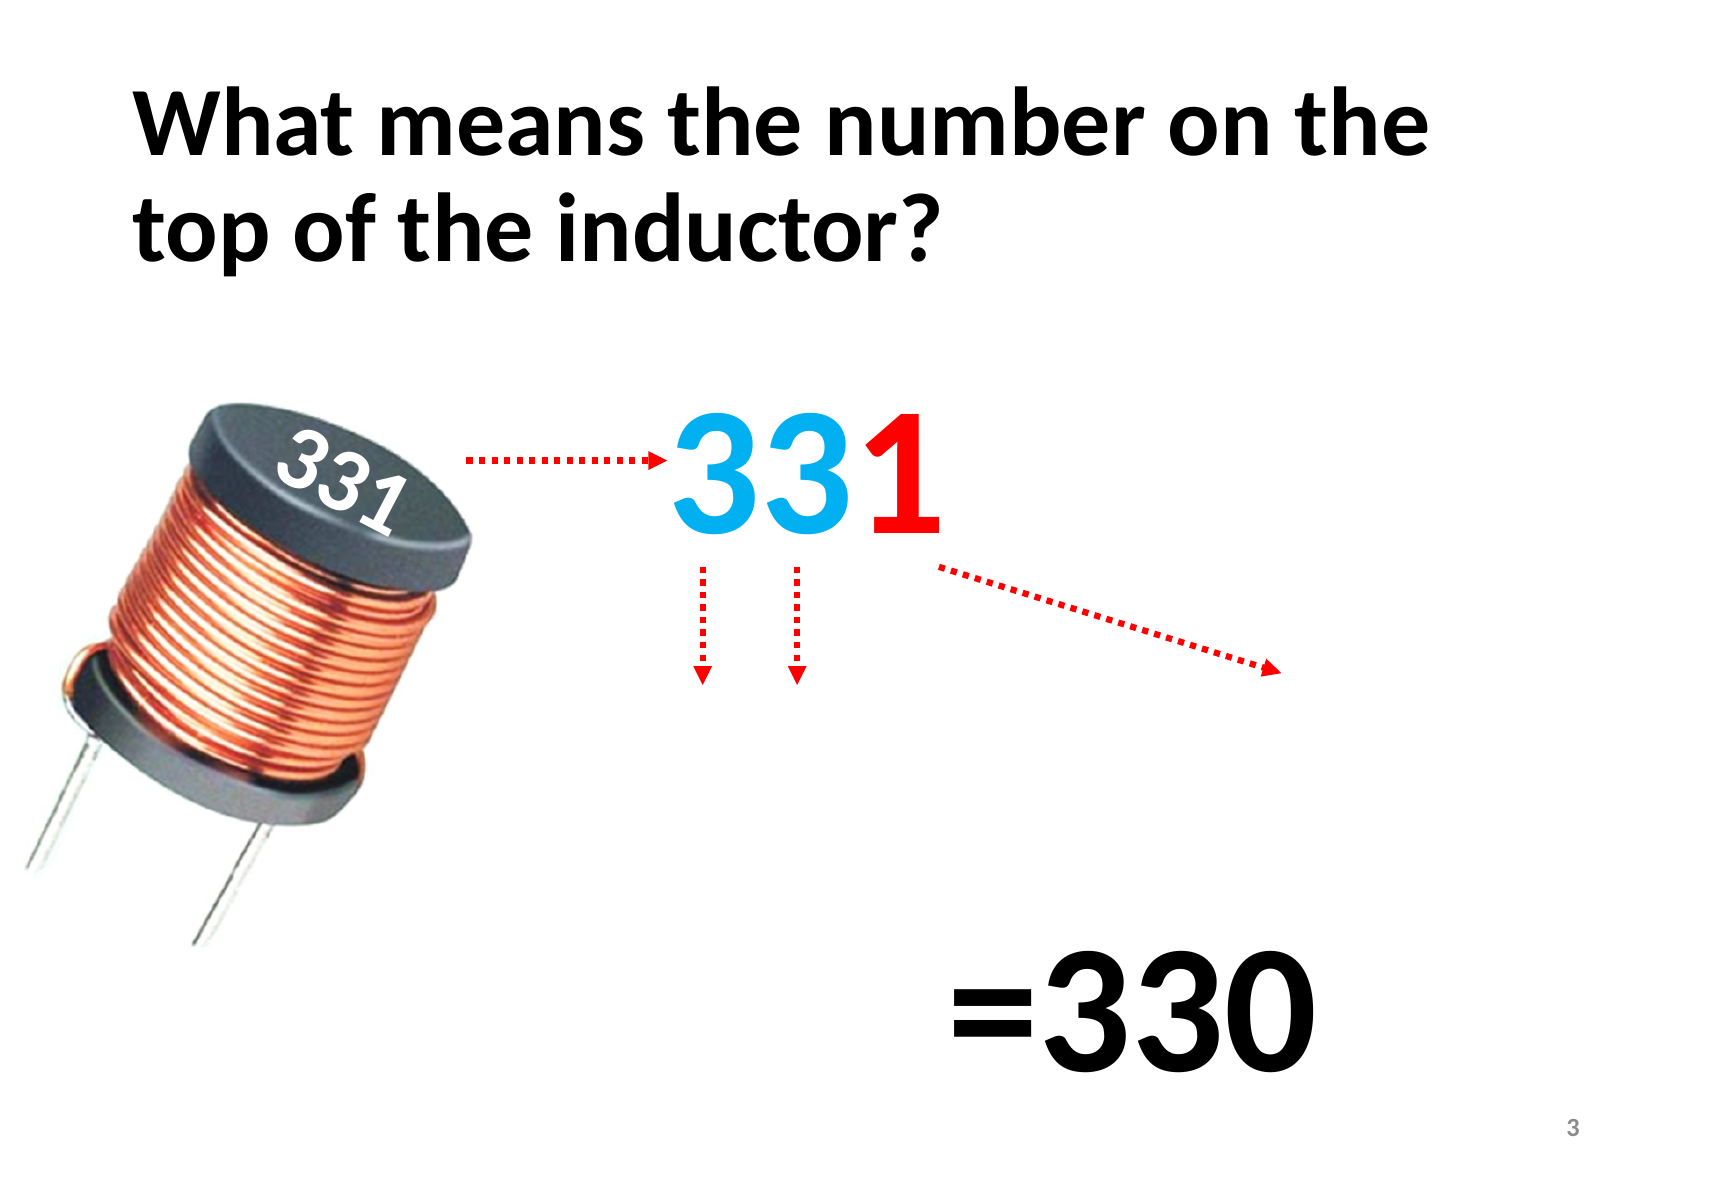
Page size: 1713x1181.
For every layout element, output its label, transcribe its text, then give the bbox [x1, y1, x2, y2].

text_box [17, 365, 488, 991]
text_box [938, 566, 1282, 674]
slide_number 3 [1209, 1094, 1595, 1158]
text_box 331 [652, 342, 962, 578]
title What means the number on the top of the inductor? [117, 62, 1595, 292]
